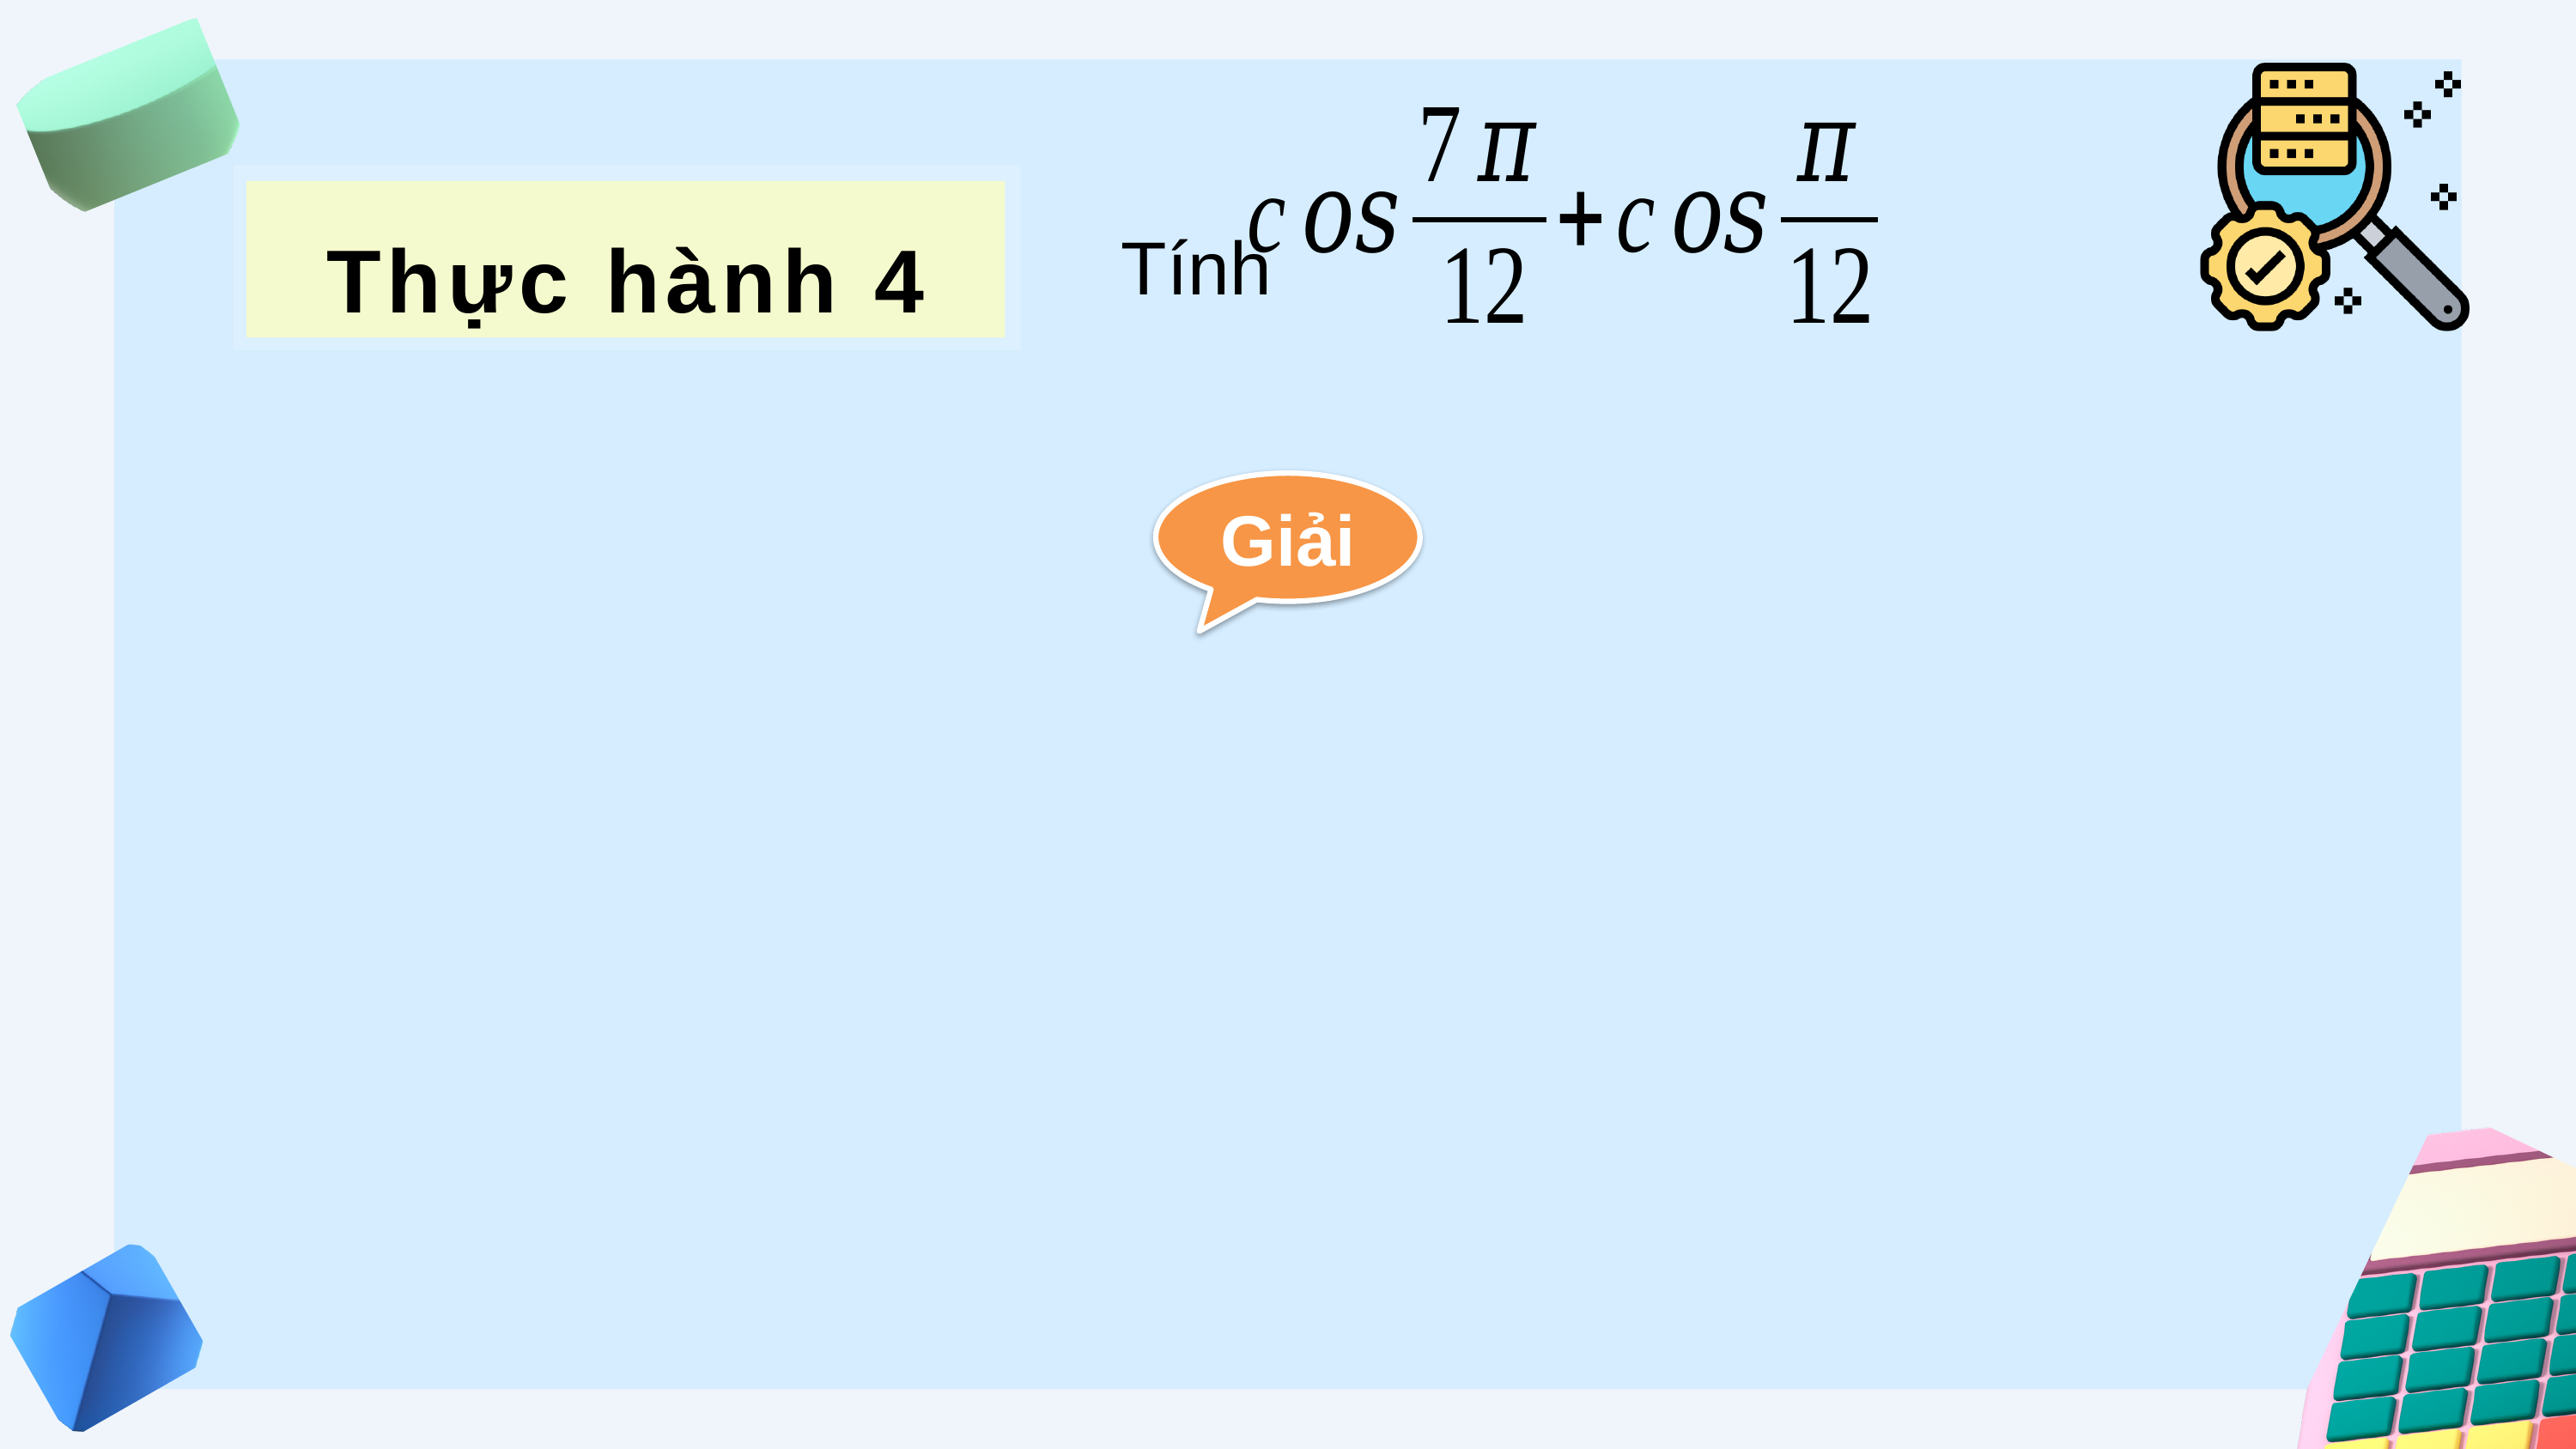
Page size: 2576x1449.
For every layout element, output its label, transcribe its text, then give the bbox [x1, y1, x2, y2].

picture [2196, 58, 2474, 336]
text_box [217, 162, 1034, 351]
text_box Giải [1152, 470, 1423, 634]
text_box [2280, 1104, 2576, 1449]
text_box [10, 16, 249, 221]
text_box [1108, 82, 1883, 351]
text_box [0, 1236, 213, 1440]
text_box [114, 59, 2462, 1390]
